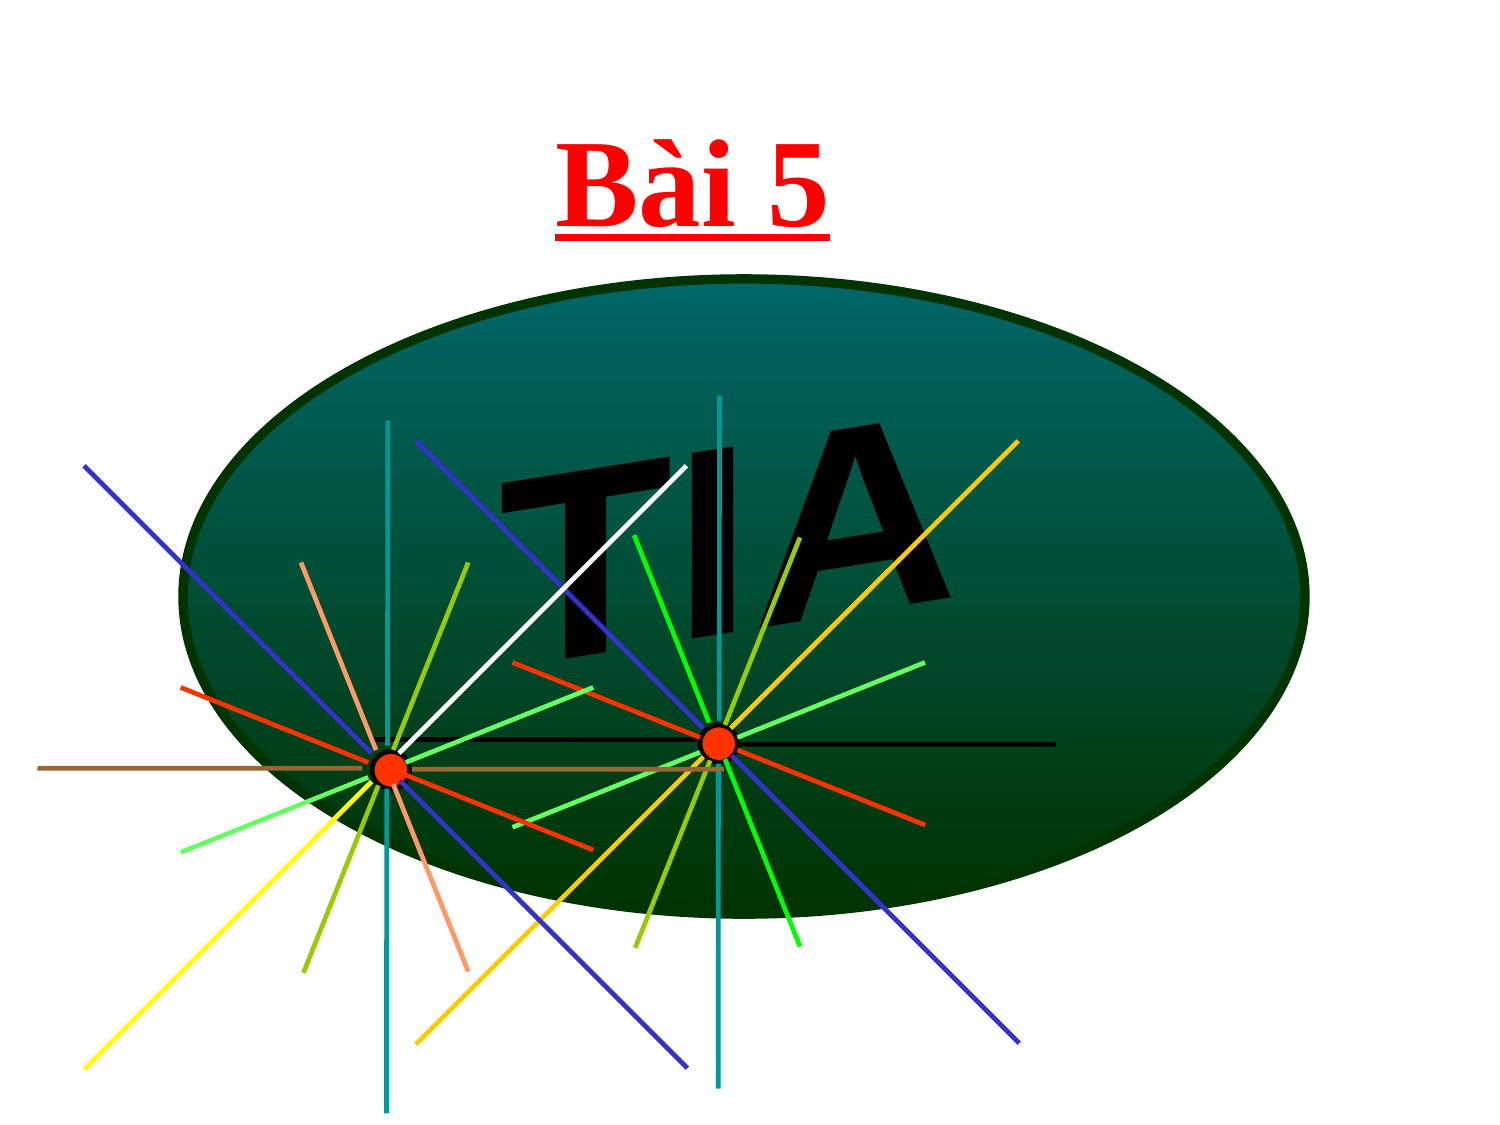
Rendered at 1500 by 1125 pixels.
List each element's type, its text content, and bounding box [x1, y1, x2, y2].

text_box [182, 278, 1306, 915]
text_box Bài 5 [540, 94, 1060, 260]
text_box [372, 751, 410, 790]
text_box [699, 725, 738, 763]
